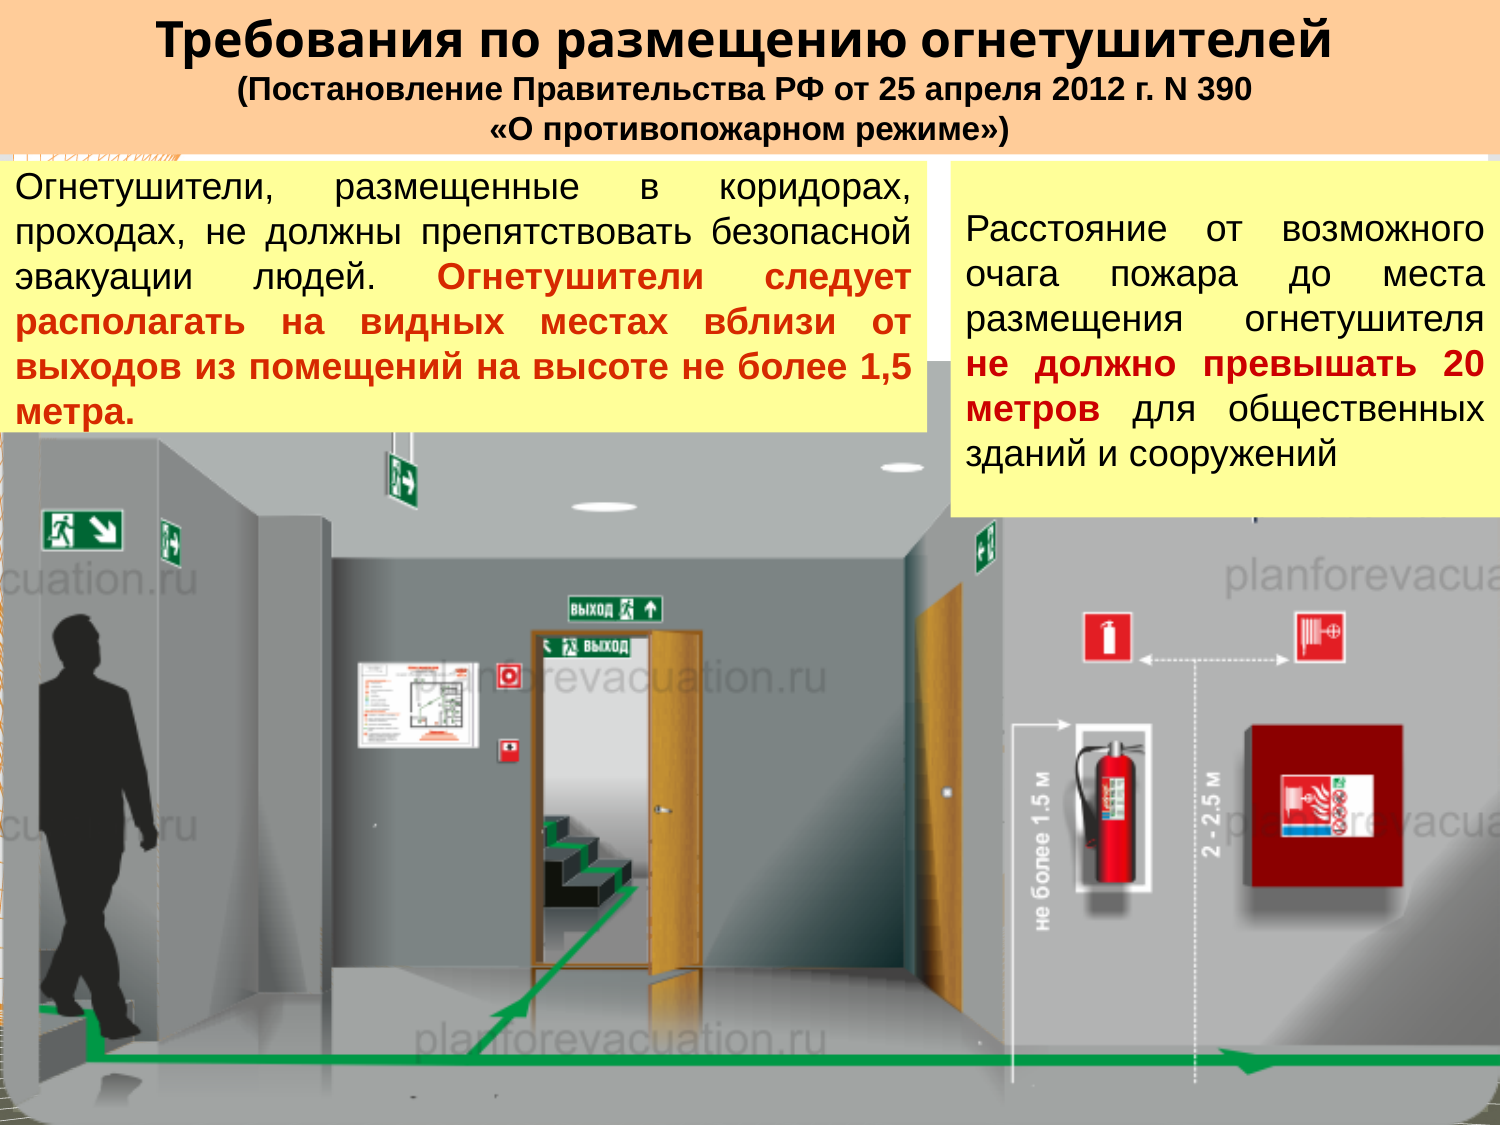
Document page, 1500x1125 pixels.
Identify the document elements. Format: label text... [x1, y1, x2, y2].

text_box Огнетушители, размещенные в коридорах, проходах, не должны препятствовать безопасной эвакуации людей. Огнетушители следует располагать на видных местах вблизи от выходов из помещений на высоте не более 1,5 метра. [0, 160, 928, 361]
text_box Требования по размещению огнетушителей (Постановление Правительства РФ от 25 апреля 2012 г. N 390 «О противопожарном режиме») [0, 0, 1500, 155]
picture [0, 155, 1500, 1125]
text_box Расстояние от возможного очага пожара до места размещения огнетушителя не должно превышать 20 метров для общественных зданий и сооружений [950, 160, 1500, 361]
